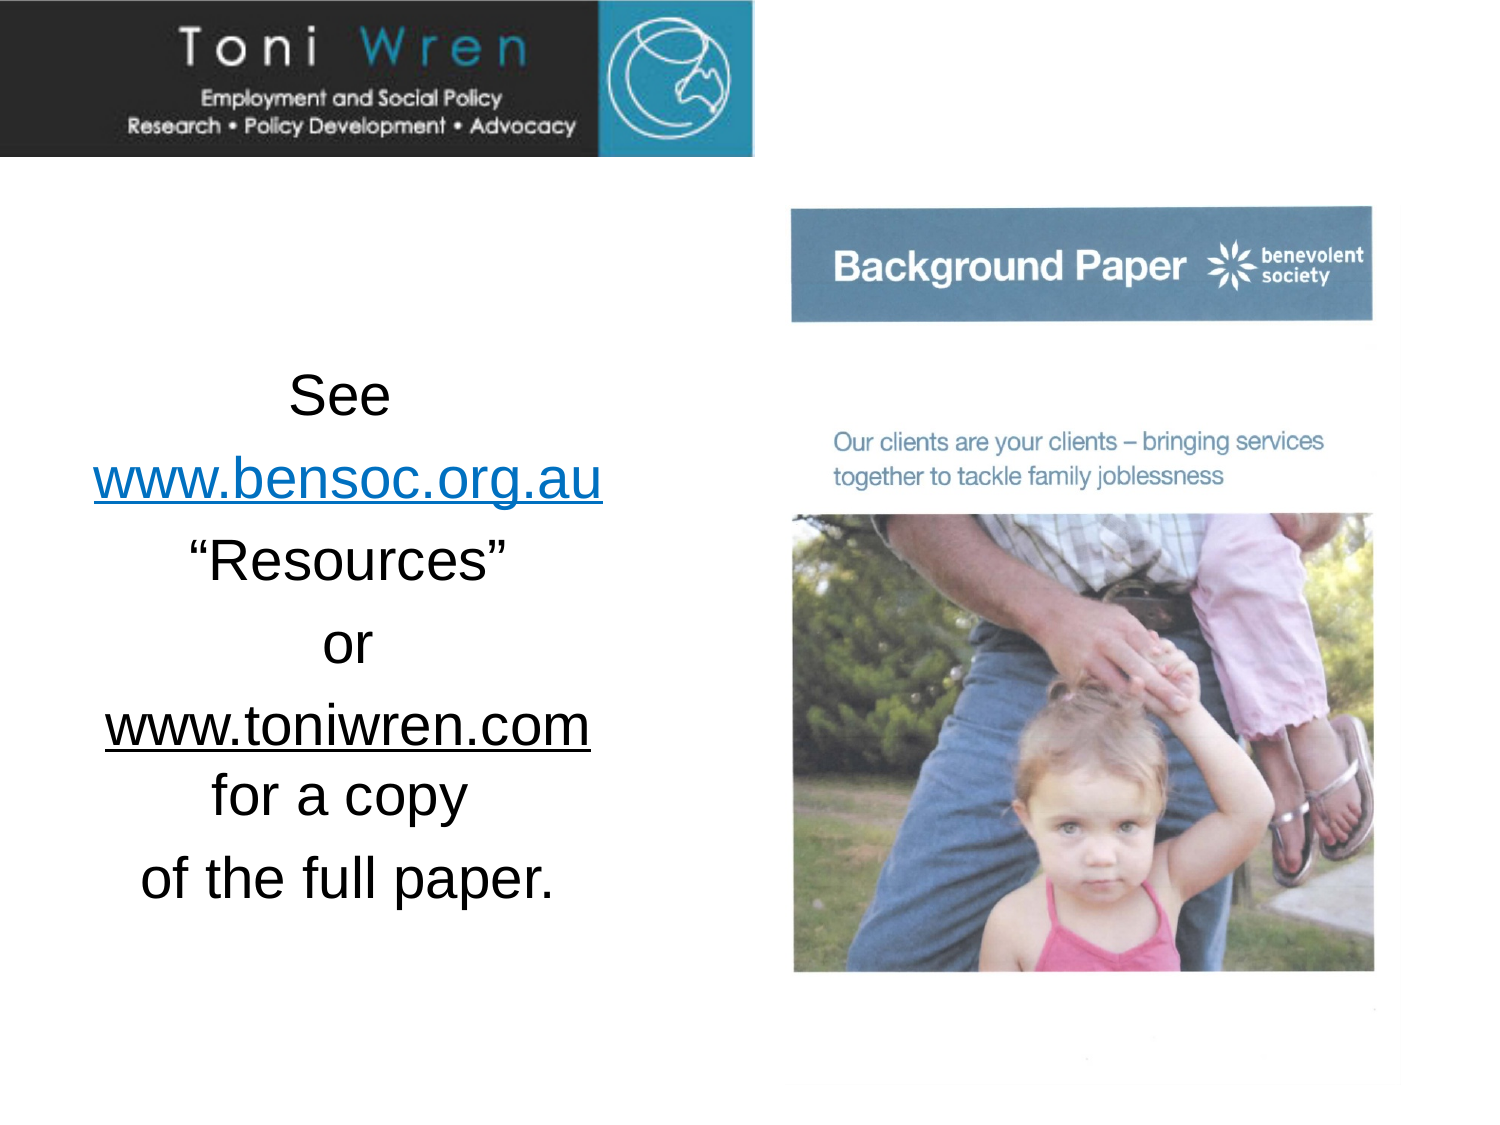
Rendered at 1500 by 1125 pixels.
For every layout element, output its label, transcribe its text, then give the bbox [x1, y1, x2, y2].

picture [0, 0, 755, 157]
picture [785, 205, 1401, 1085]
text_box See www.bensoc.org.au “Resources” or www.toniwren.com for a copy of the full paper. [76, 349, 621, 918]
